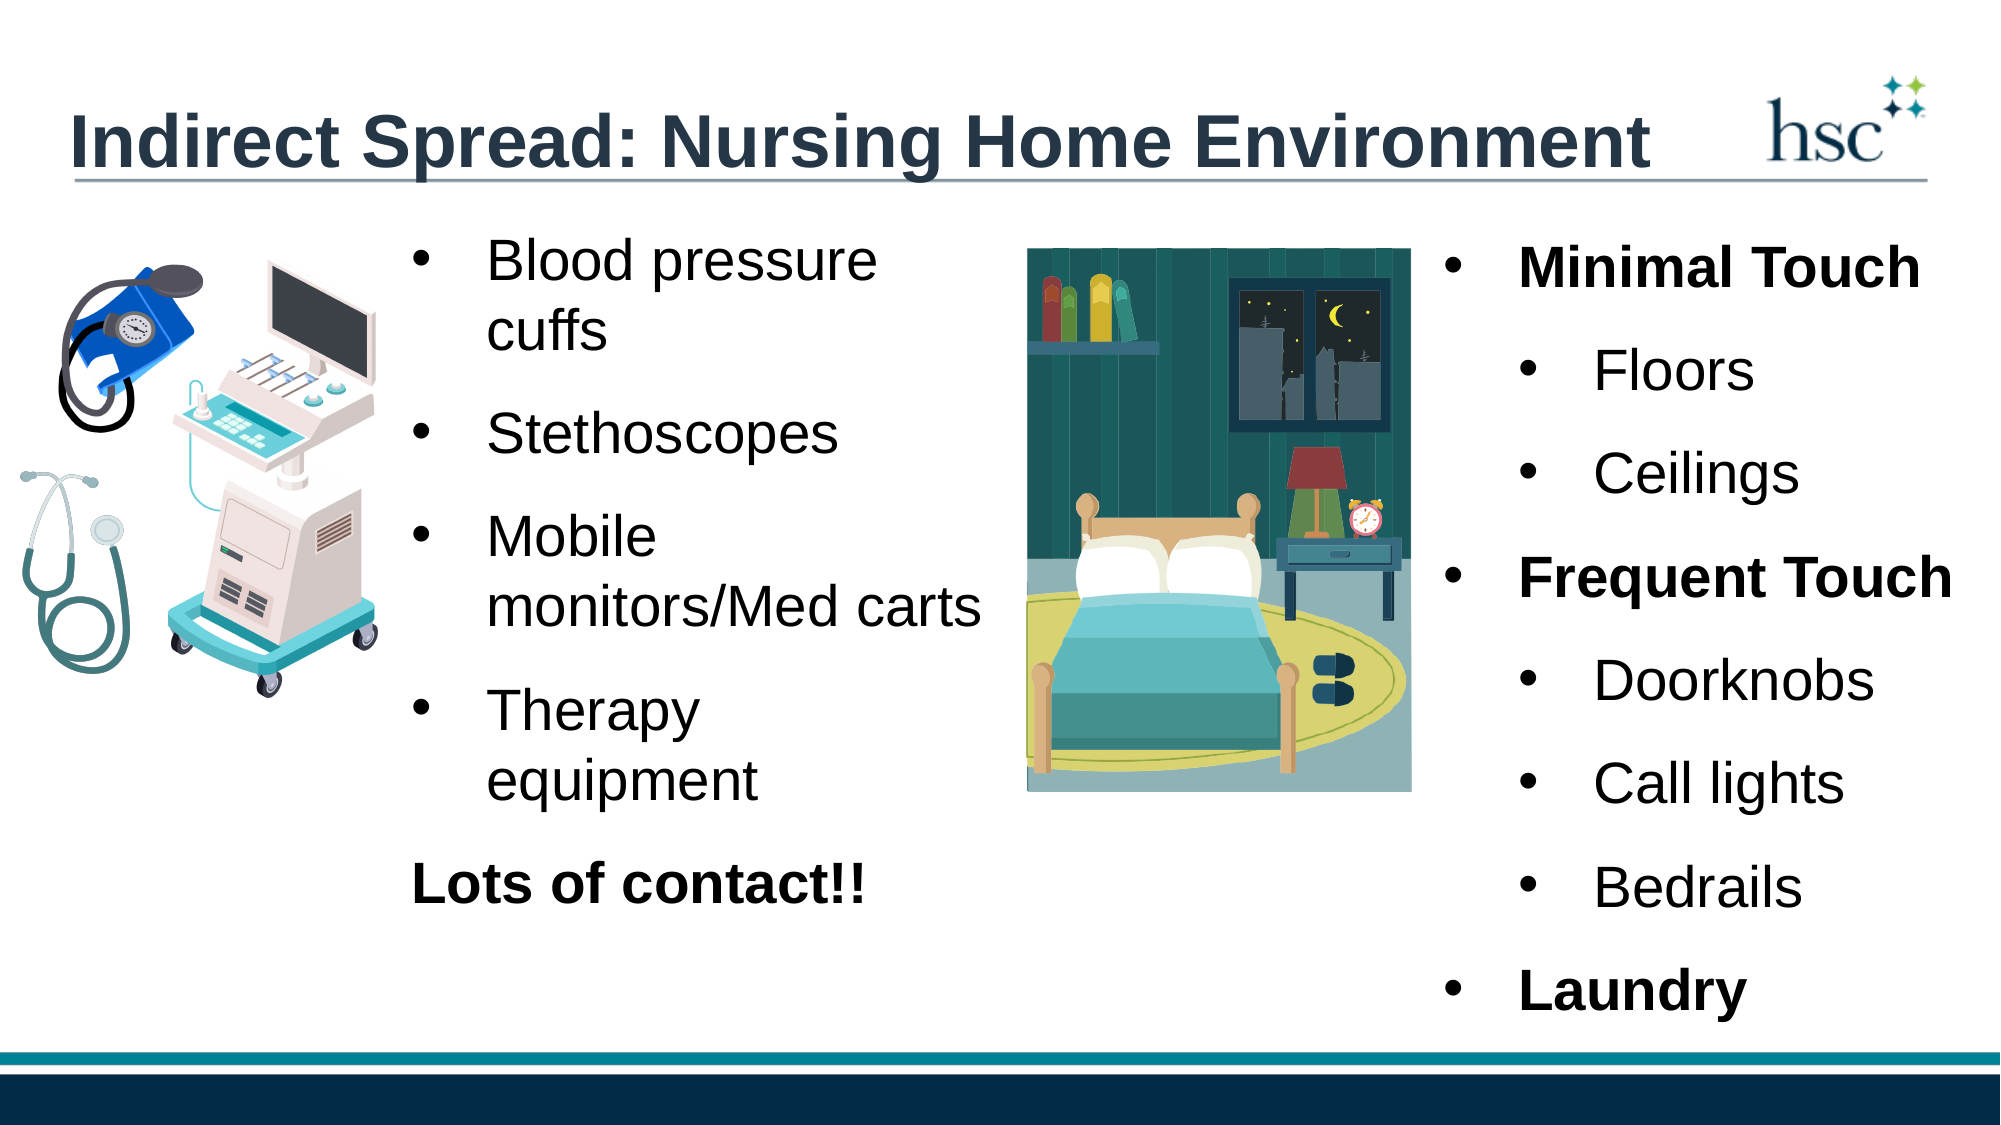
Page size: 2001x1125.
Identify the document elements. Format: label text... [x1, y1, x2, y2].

text_box Blood pressure cuffs Stethoscopes Mobile monitors/Med carts Therapy equipment Lots of contact!! [332, 214, 1000, 923]
text_box Minimal Touch Floors Ceilings Frequent Touch Doorknobs Call lights Bedrails Laundry [1364, 221, 2000, 1030]
picture [946, 248, 1490, 792]
text_box Indirect Spread: Nursing Home Environment [69, 68, 1752, 183]
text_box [20, 259, 378, 698]
